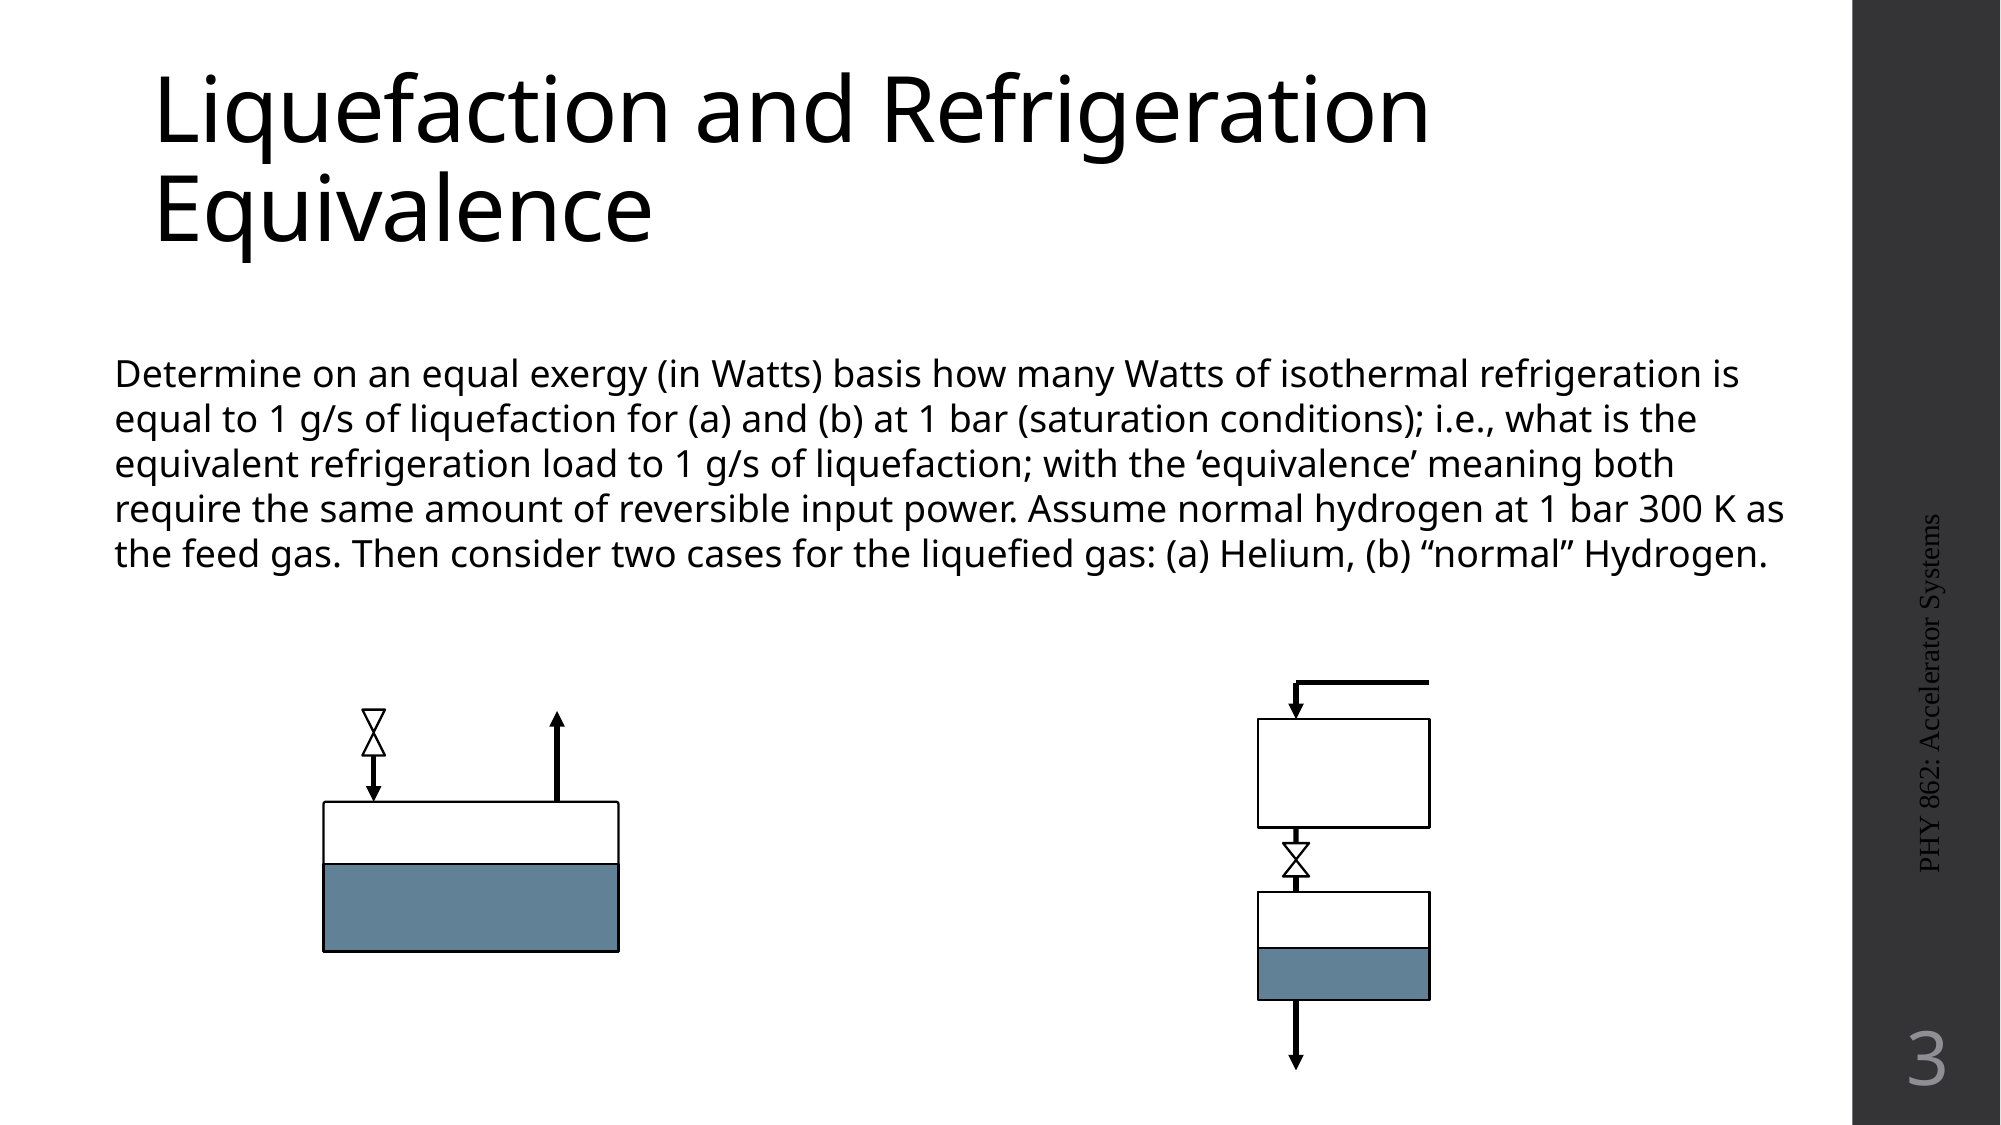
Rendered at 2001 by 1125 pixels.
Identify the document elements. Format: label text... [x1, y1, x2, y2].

title Liquefaction and Refrigeration Equivalence [137, 50, 1863, 269]
text_box Determine on an equal exergy (in Watts) basis how many Watts of isothermal refrigeration is equal to 1 g/s of liquefaction for (a) and (b) at 1 bar (saturation conditions); i.e., what is the equivalent refrigeration load to 1 g/s of liquefaction; with the ‘equivalence’ meaning both require the same amount of reversible input power. Assume normal hydrogen at 1 bar 300 K as the feed gas. Then consider two cases for the liquefied gas: (a) Helium, (b) “normal” Hydrogen. [99, 342, 1813, 1125]
footer PHY 862: Accelerator Systems [1897, 400, 1958, 988]
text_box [323, 709, 619, 952]
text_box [1257, 682, 1430, 1071]
slide_number 3 [1852, 1012, 2000, 1110]
